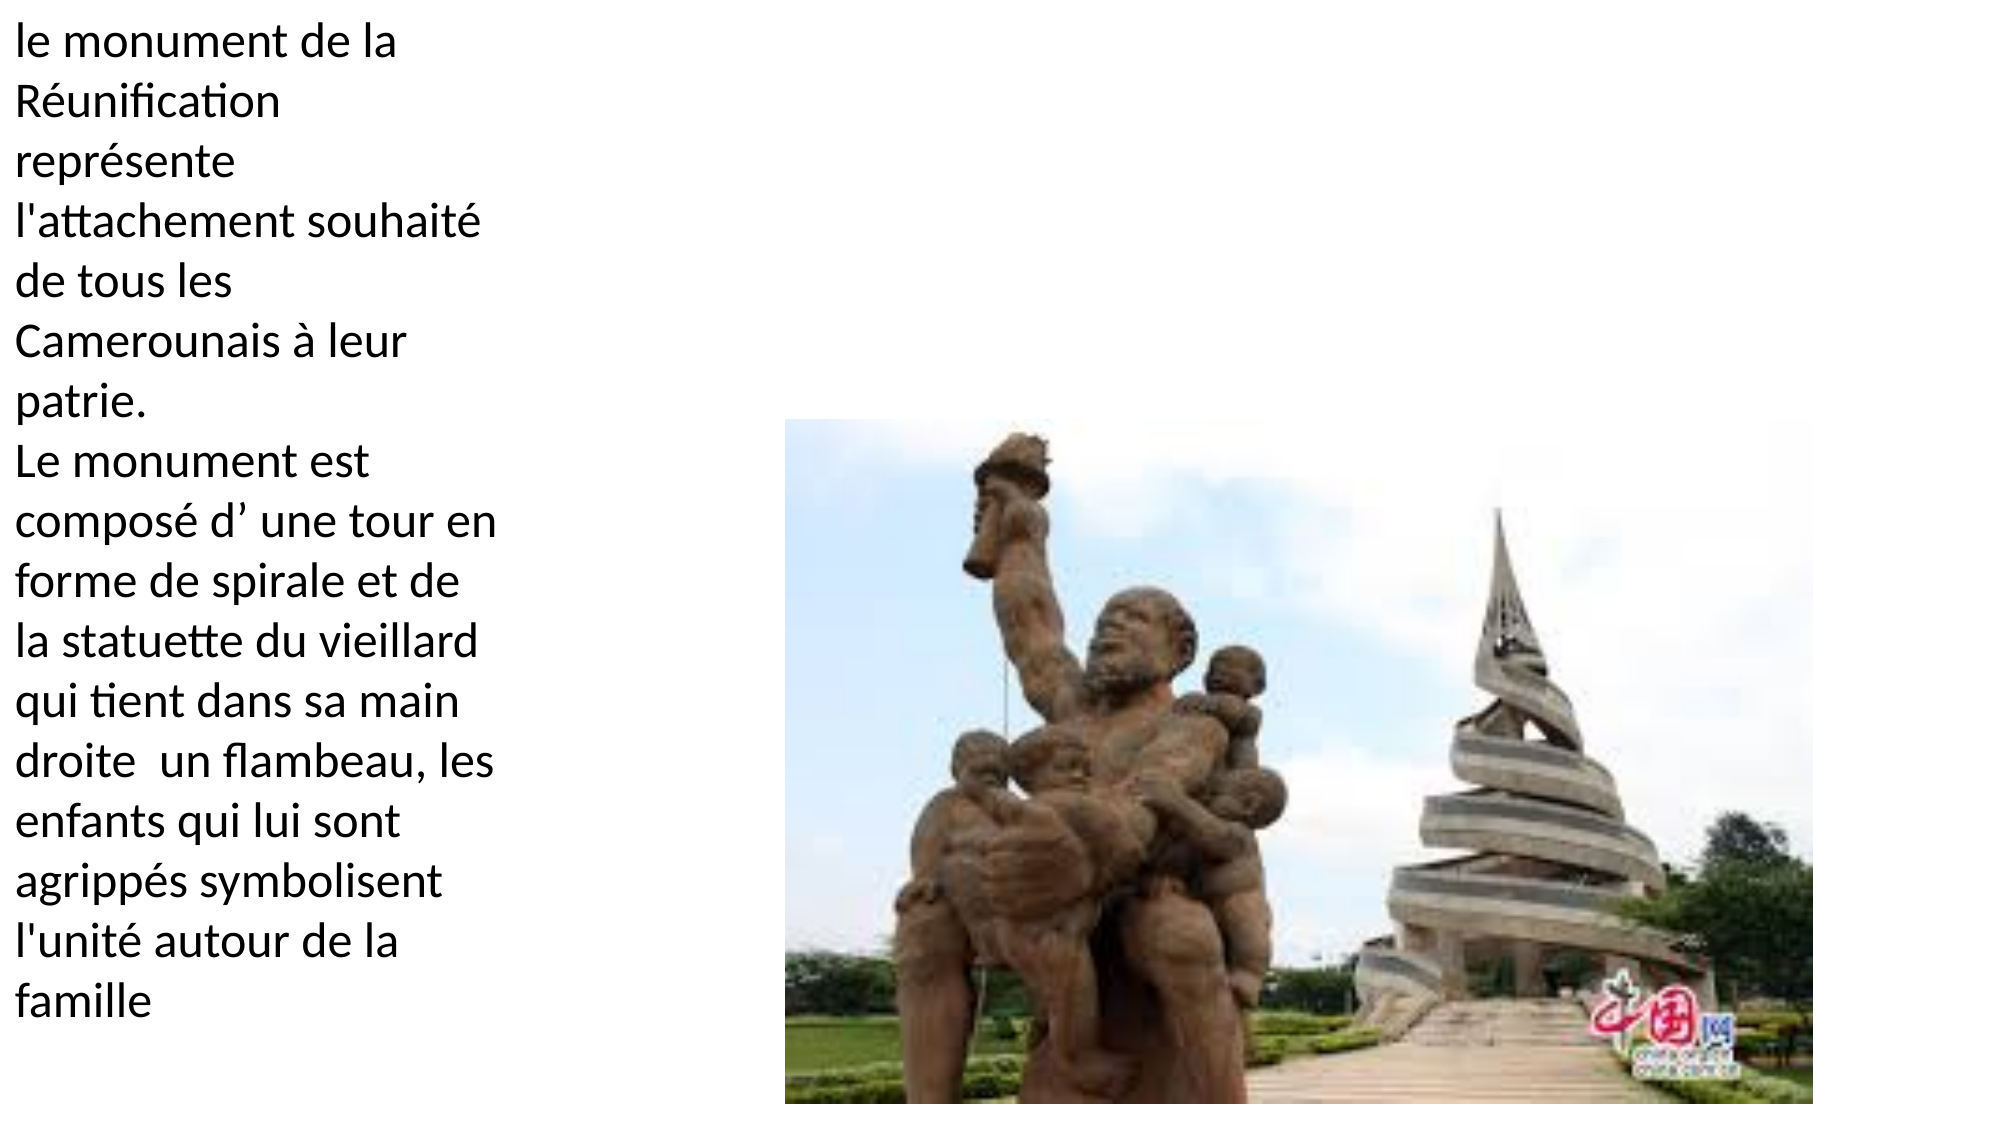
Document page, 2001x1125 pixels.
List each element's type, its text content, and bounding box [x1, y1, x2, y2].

text_box le monument de la Réunification représente l'attachement souhaité de tous les Camerounais à leur patrie. Le monument est composé d’ une tour en forme de spirale et de la statuette du vieillard qui tient dans sa main droite un flambeau, les enfants qui lui sont agrippés symbolisent l'unité autour de la famille [0, 0, 514, 1035]
picture [785, 419, 1813, 1104]
